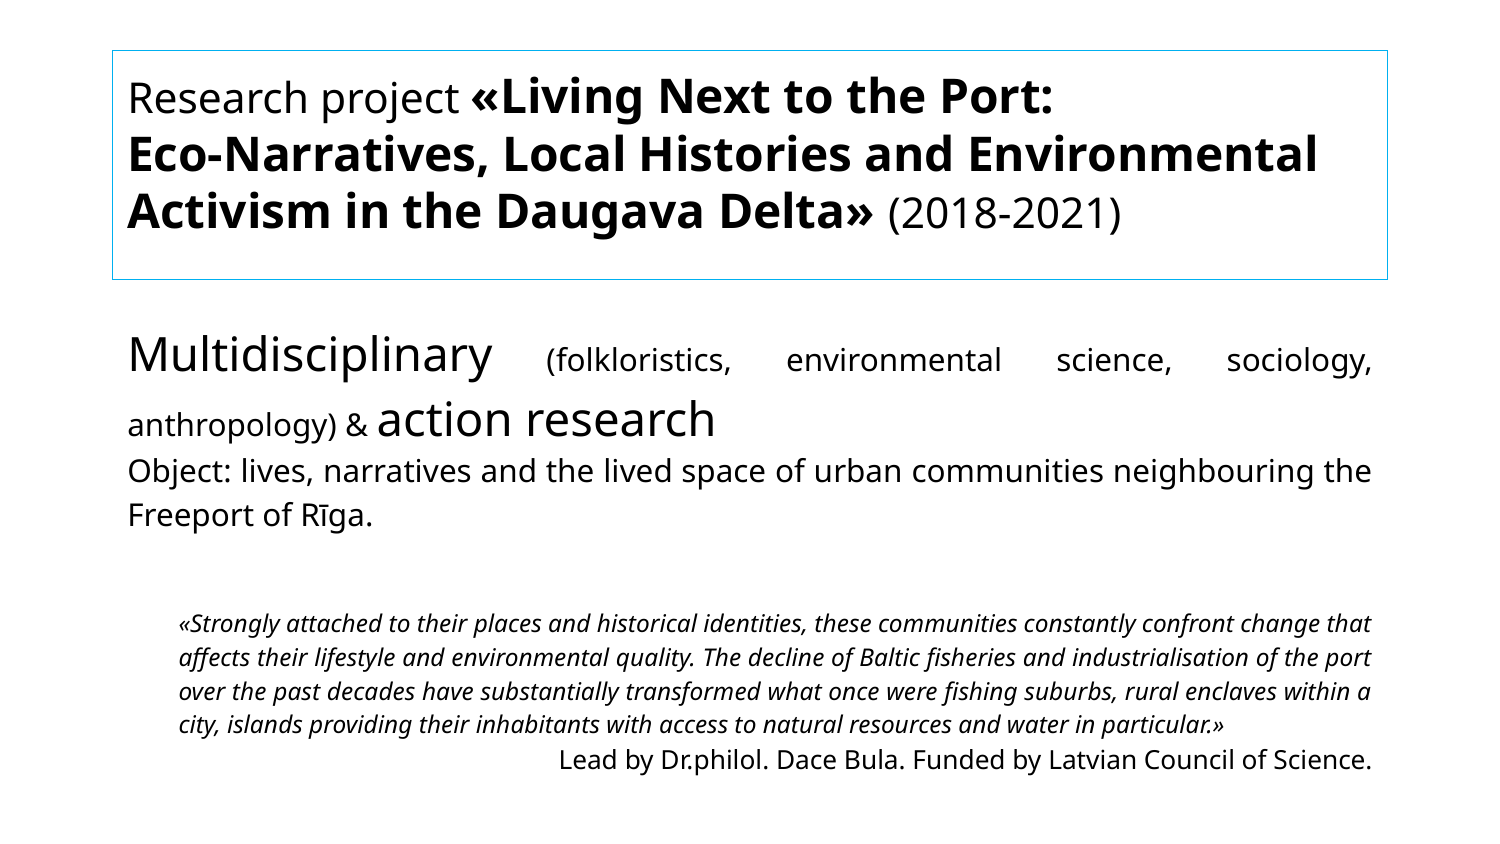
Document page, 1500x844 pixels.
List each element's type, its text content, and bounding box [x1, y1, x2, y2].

list Multidisciplinary (folkloristics, environmental science, sociology, anthropology) & action research Object: lives, narratives and the lived space of urban communities neighbouring the Freeport of Rīga. «Strongly attached to their places and historical identities, these communities constantly confront change that affects their lifestyle and environmental quality. The decline of Baltic fisheries and industrialisation of the port over the past decades have substantially transformed what once were fishing suburbs, rural enclaves within a city, islands providing their inhabitants with access to natural resources and water in particular.» Lead by Dr.philol. Dace Bula. Funded by Latvian Council of Science. [112, 300, 1388, 825]
title Research project «Living Next to the Port: Eco-Narratives, Local Histories and Environmental Activism in the Daugava Delta» (2018-2021) [112, 50, 1388, 280]
